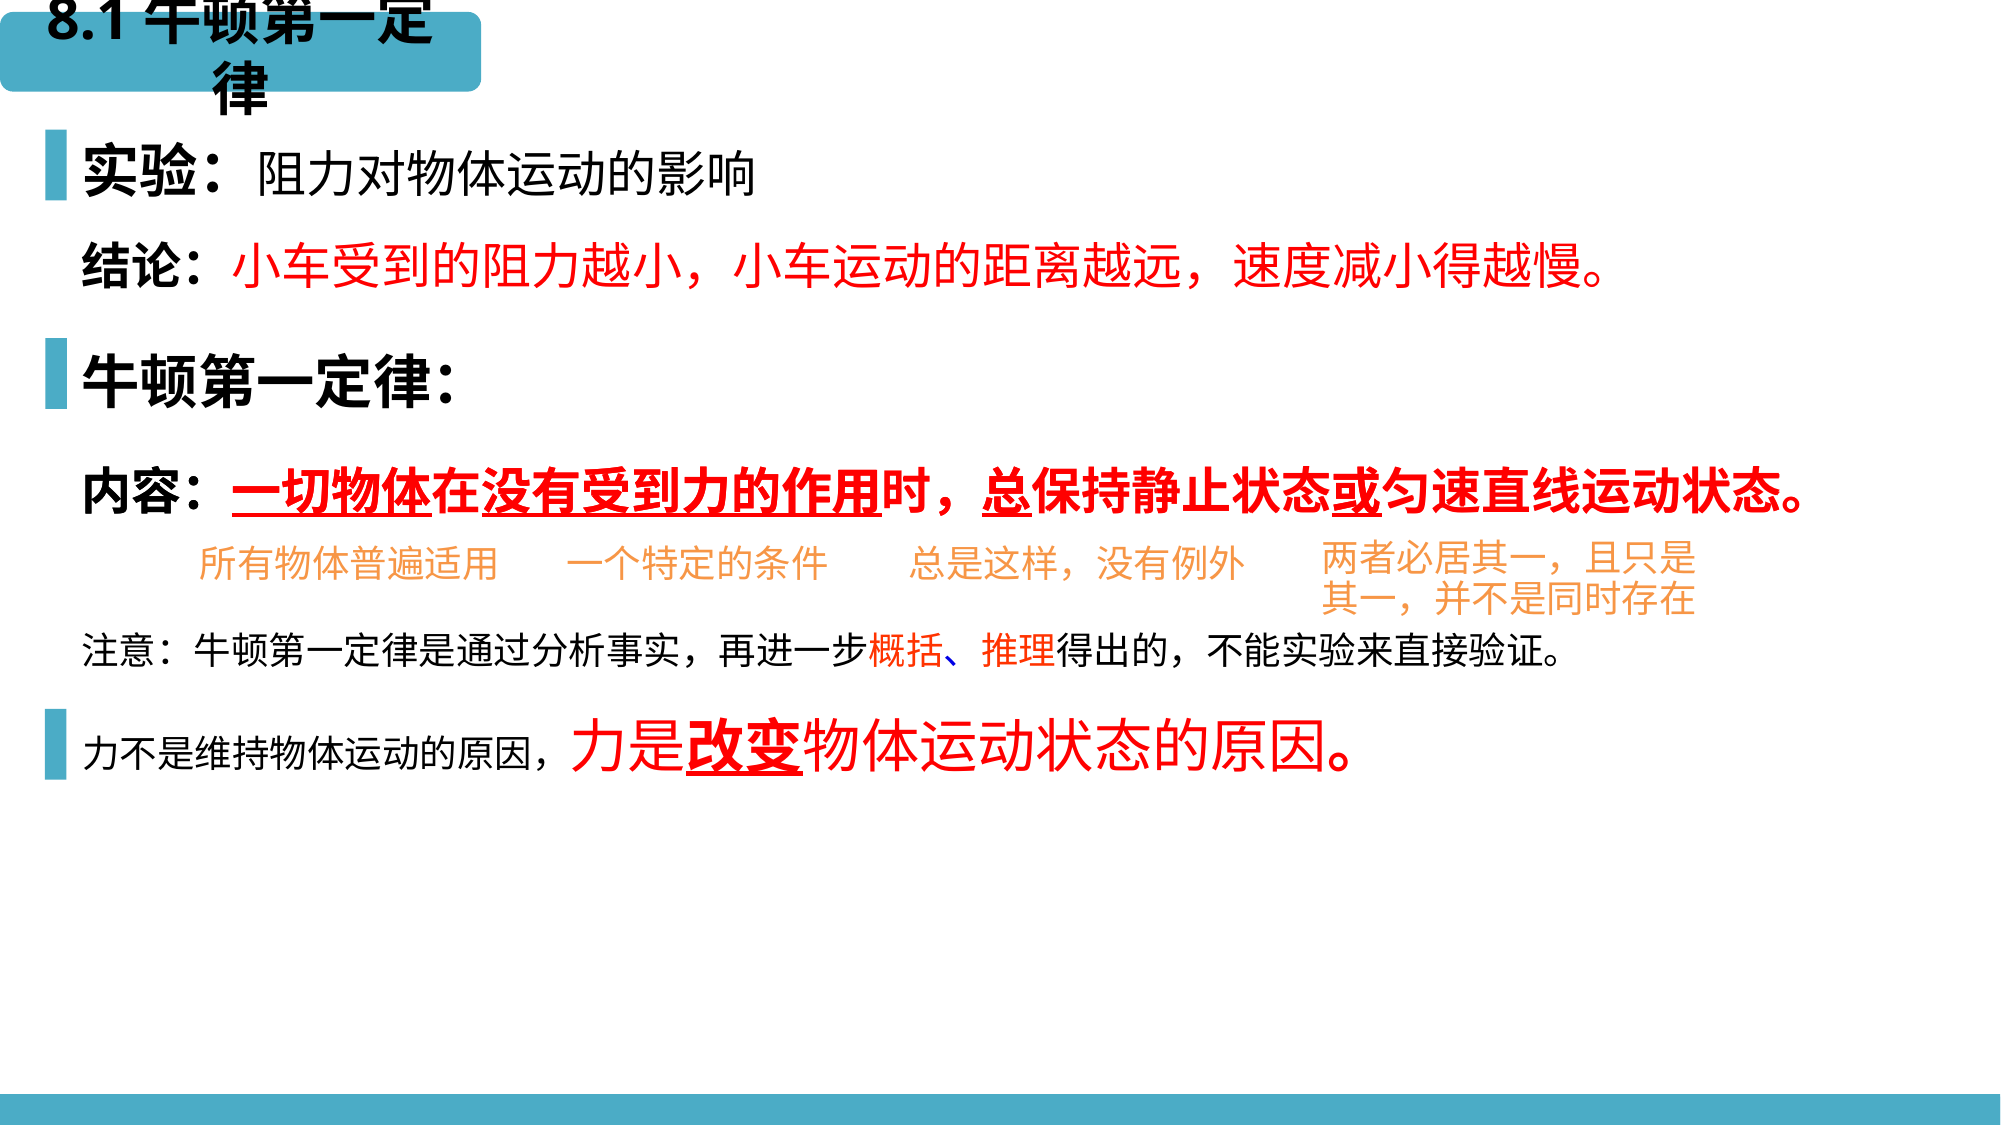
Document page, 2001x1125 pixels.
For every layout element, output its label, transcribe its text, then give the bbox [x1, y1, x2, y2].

text_box 力不是维持物体运动的原因，力是改变物体运动状态的原因。 [67, 701, 1401, 787]
text_box [43, 127, 66, 202]
text_box [43, 336, 66, 411]
text_box 所有物体普遍适用 [185, 532, 515, 592]
text_box 总是这样，没有例外 [893, 532, 1261, 592]
text_box 实验：阻力对物体运动的影响 结论：小车受到的阻力越小，小车运动的距离越远，速度减小得越慢。 [66, 91, 1647, 302]
text_box 内容：一切物体在没有受到力的作用时，总保持静止状态或匀速直线运动状态。 [66, 452, 1847, 528]
text_box 内容：一切物体在没有受到力的作用时，总保持静止状态或匀速直线运动状态。 [66, 452, 1814, 527]
text_box 注意：牛顿第一定律是通过分析事实，再进一步概括、推理得出的，不能实验来直接验证。 [66, 597, 2000, 680]
text_box 一个特定的条件 [551, 532, 844, 592]
text_box [43, 707, 67, 782]
text_box 牛顿第一定律： [66, 302, 505, 423]
text_box 两者必居其一，且只是其一，并不是同时存在 [1307, 532, 1724, 597]
text_box 8.1牛顿第一定律 [0, 9, 484, 94]
